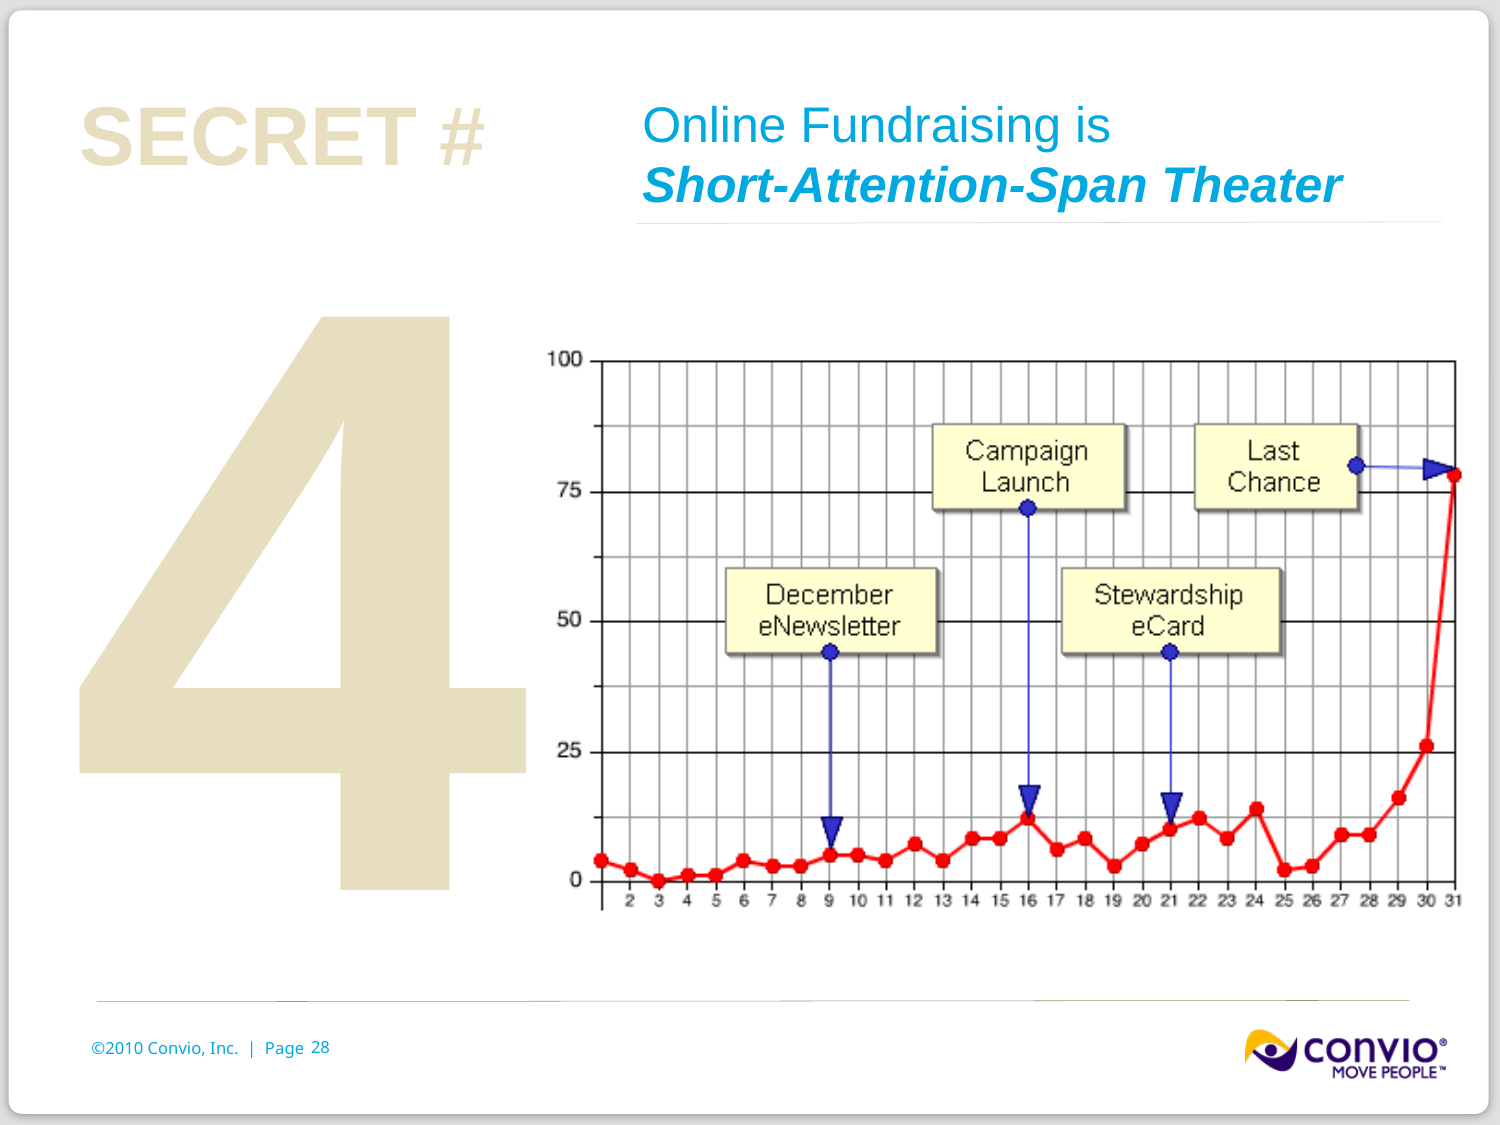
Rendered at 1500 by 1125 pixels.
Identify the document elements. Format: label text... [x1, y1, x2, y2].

text_box Secret # [64, 75, 502, 190]
text_box 4 [52, 50, 547, 1065]
picture [1245, 1029, 1448, 1079]
picture [537, 349, 1470, 913]
title Online Fundraising is Short-Attention-Span Theater [636, 49, 1445, 218]
